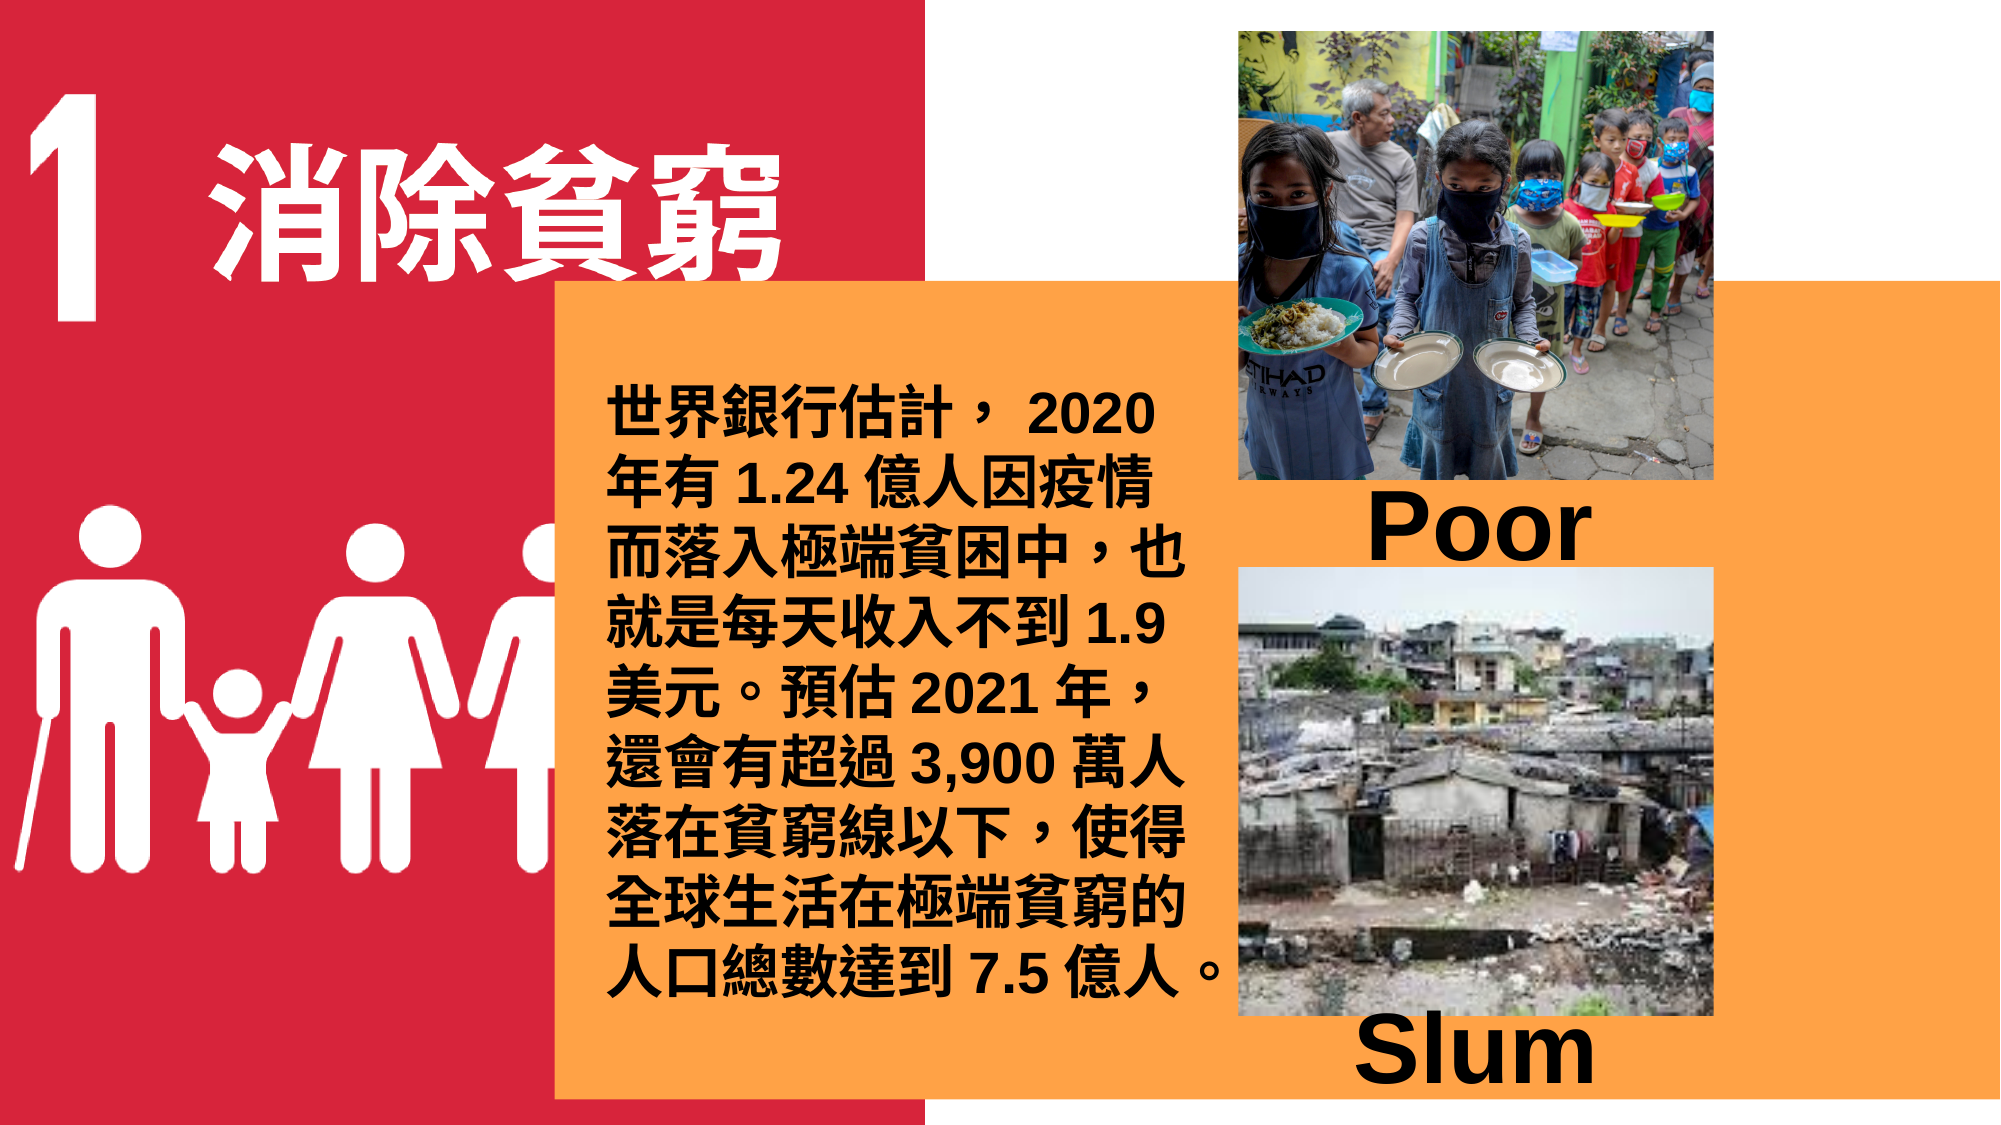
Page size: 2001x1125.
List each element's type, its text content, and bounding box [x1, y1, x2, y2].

text_box [1609, 280, 2000, 1101]
picture [1238, 567, 1714, 1016]
text_box 世界銀行估計，2020年有1.24億人因疫情而落入極端貧困中，也就是每天收入不到1.9美元。預估2021年，還會有超過3,900萬人落在貧窮線以下，使得全球生活在極端貧窮的人口總數達到7.5億人。 [925, 367, 1213, 1013]
picture [0, 0, 925, 1125]
text_box Slum [1338, 1016, 1614, 1111]
picture [1238, 31, 1714, 480]
text_box [925, 280, 1350, 1101]
text_box Poor [1350, 480, 1609, 567]
